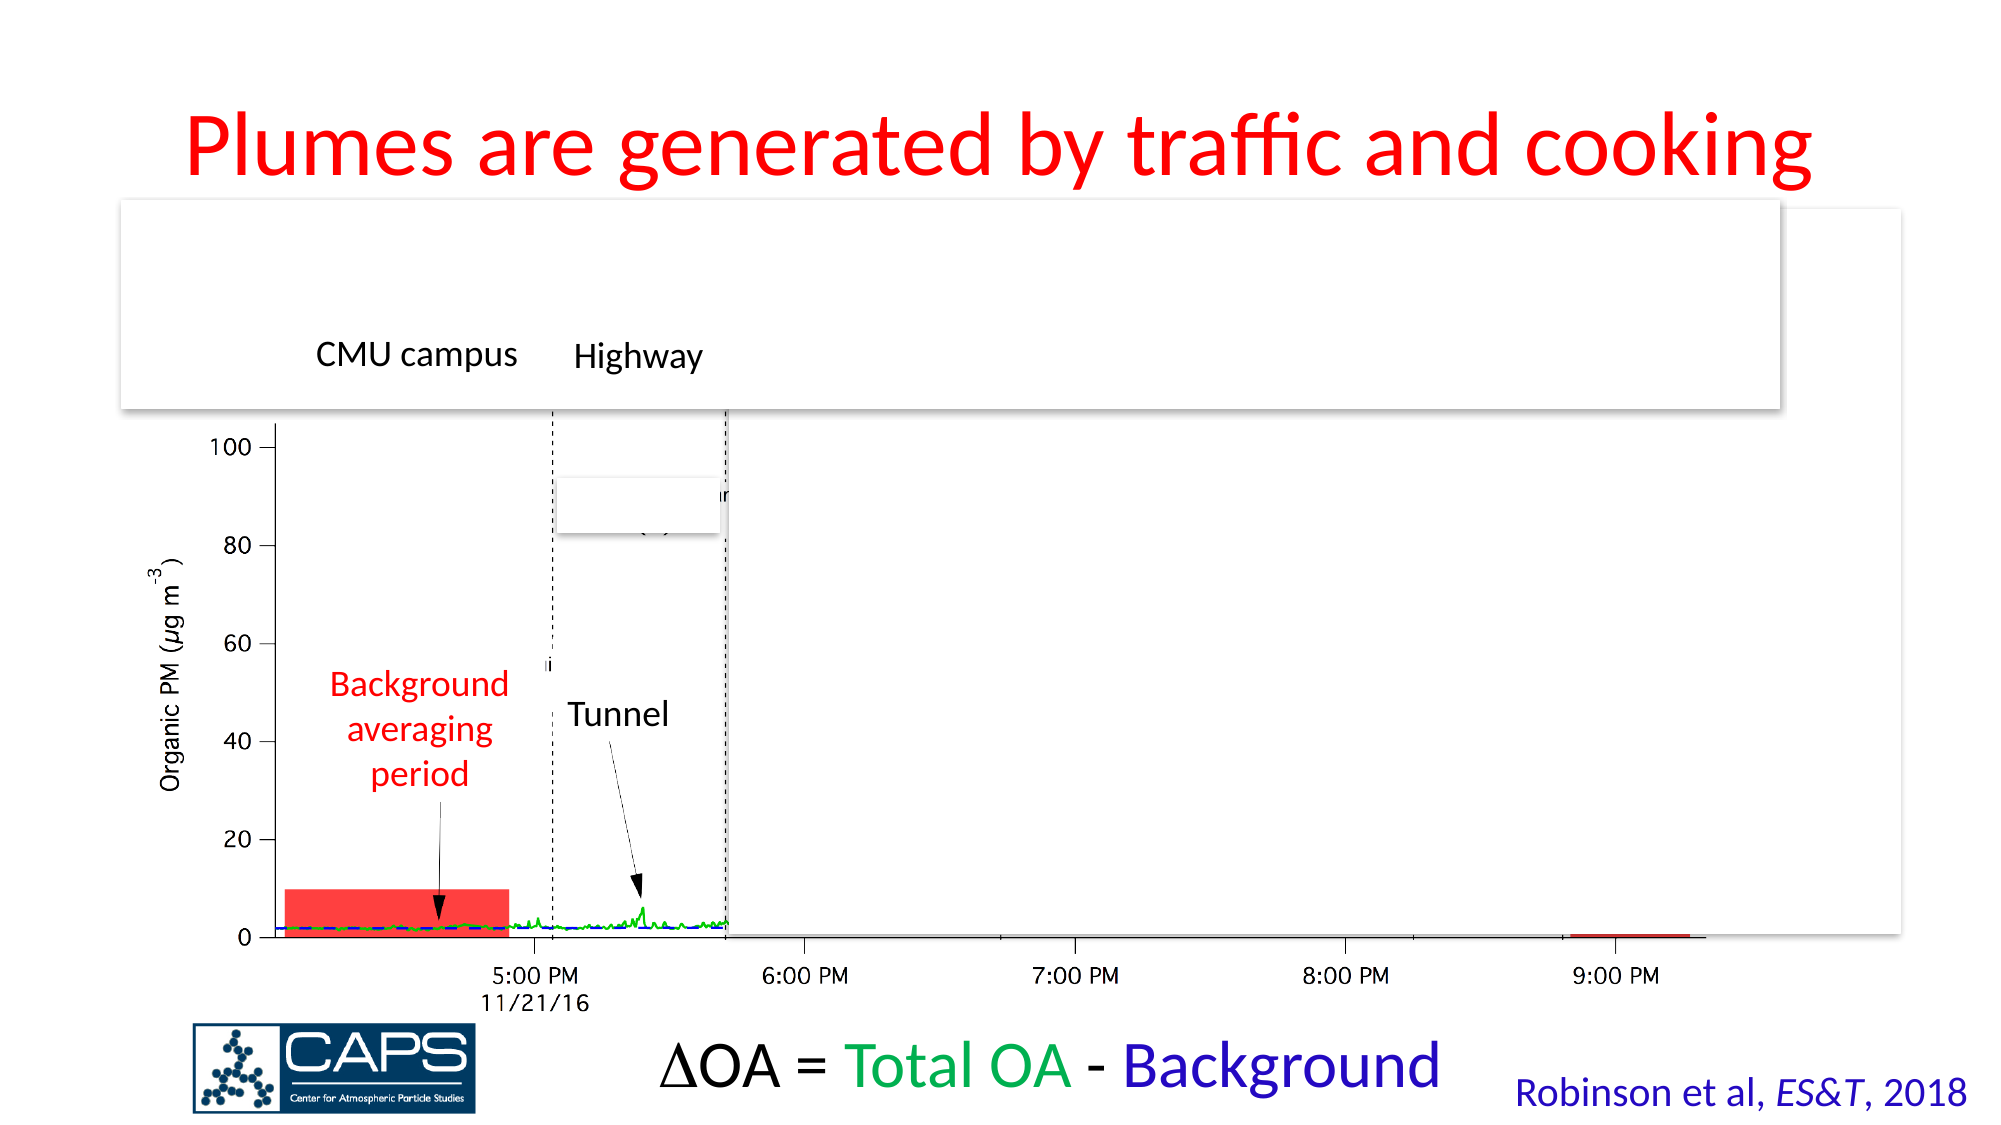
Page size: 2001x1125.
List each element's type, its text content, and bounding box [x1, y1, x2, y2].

picture [192, 1023, 476, 1114]
text_box DOA = Total OA - Background [643, 1031, 1458, 1109]
picture [121, 175, 1924, 1020]
text_box Robinson et al, ES&T, 2018 [1500, 1057, 1984, 1123]
title Plumes are generated by traffic and cooking [99, 45, 1900, 233]
